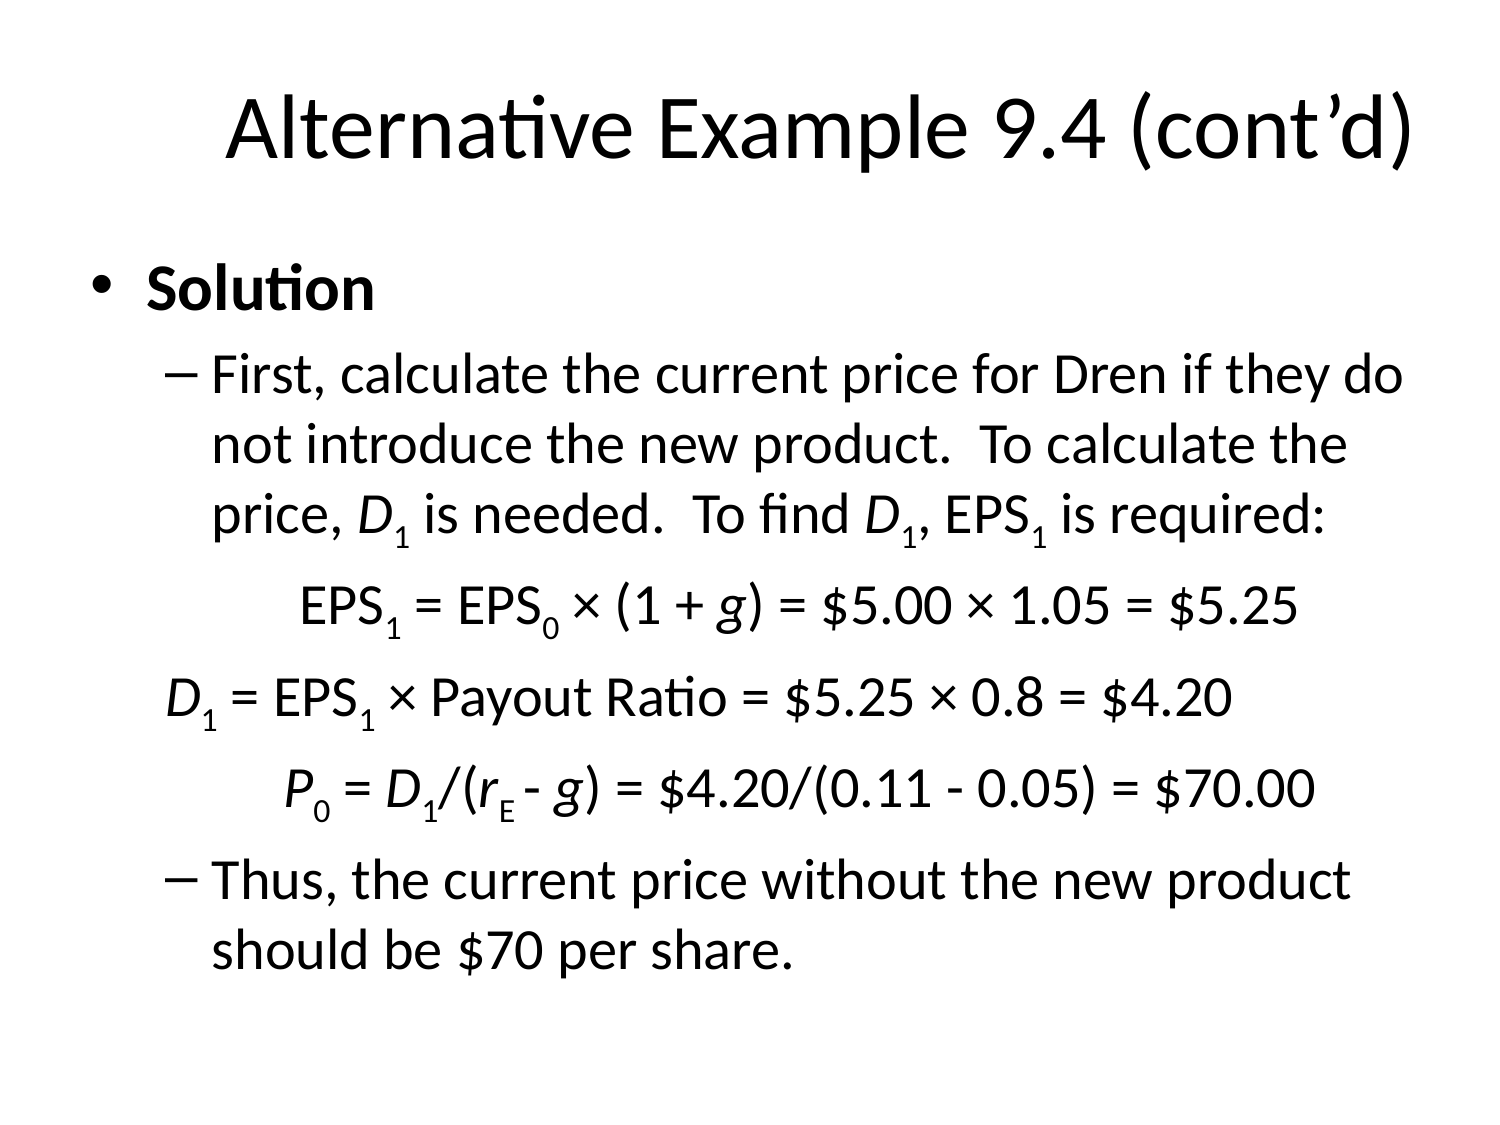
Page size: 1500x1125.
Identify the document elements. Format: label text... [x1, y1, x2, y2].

list Solution First, calculate the current price for Dren if they do not introduce the new product. To calculate the price, D1 is needed. To find D1, EPS1 is required: EPS1 = EPS0 × (1 + g) = $5.00 × 1.05 = $5.25 D1 = EPS1 × Payout Ratio = $5.25 × 0.8 = $4.20 P0 = D1/(rE - g) = $4.20/(0.11 - 0.05) = $70.00 Thus, the current price without the new product should be $70 per share. [74, 235, 1451, 999]
title Alternative Example 9.4 (cont’d) [190, 27, 1454, 216]
